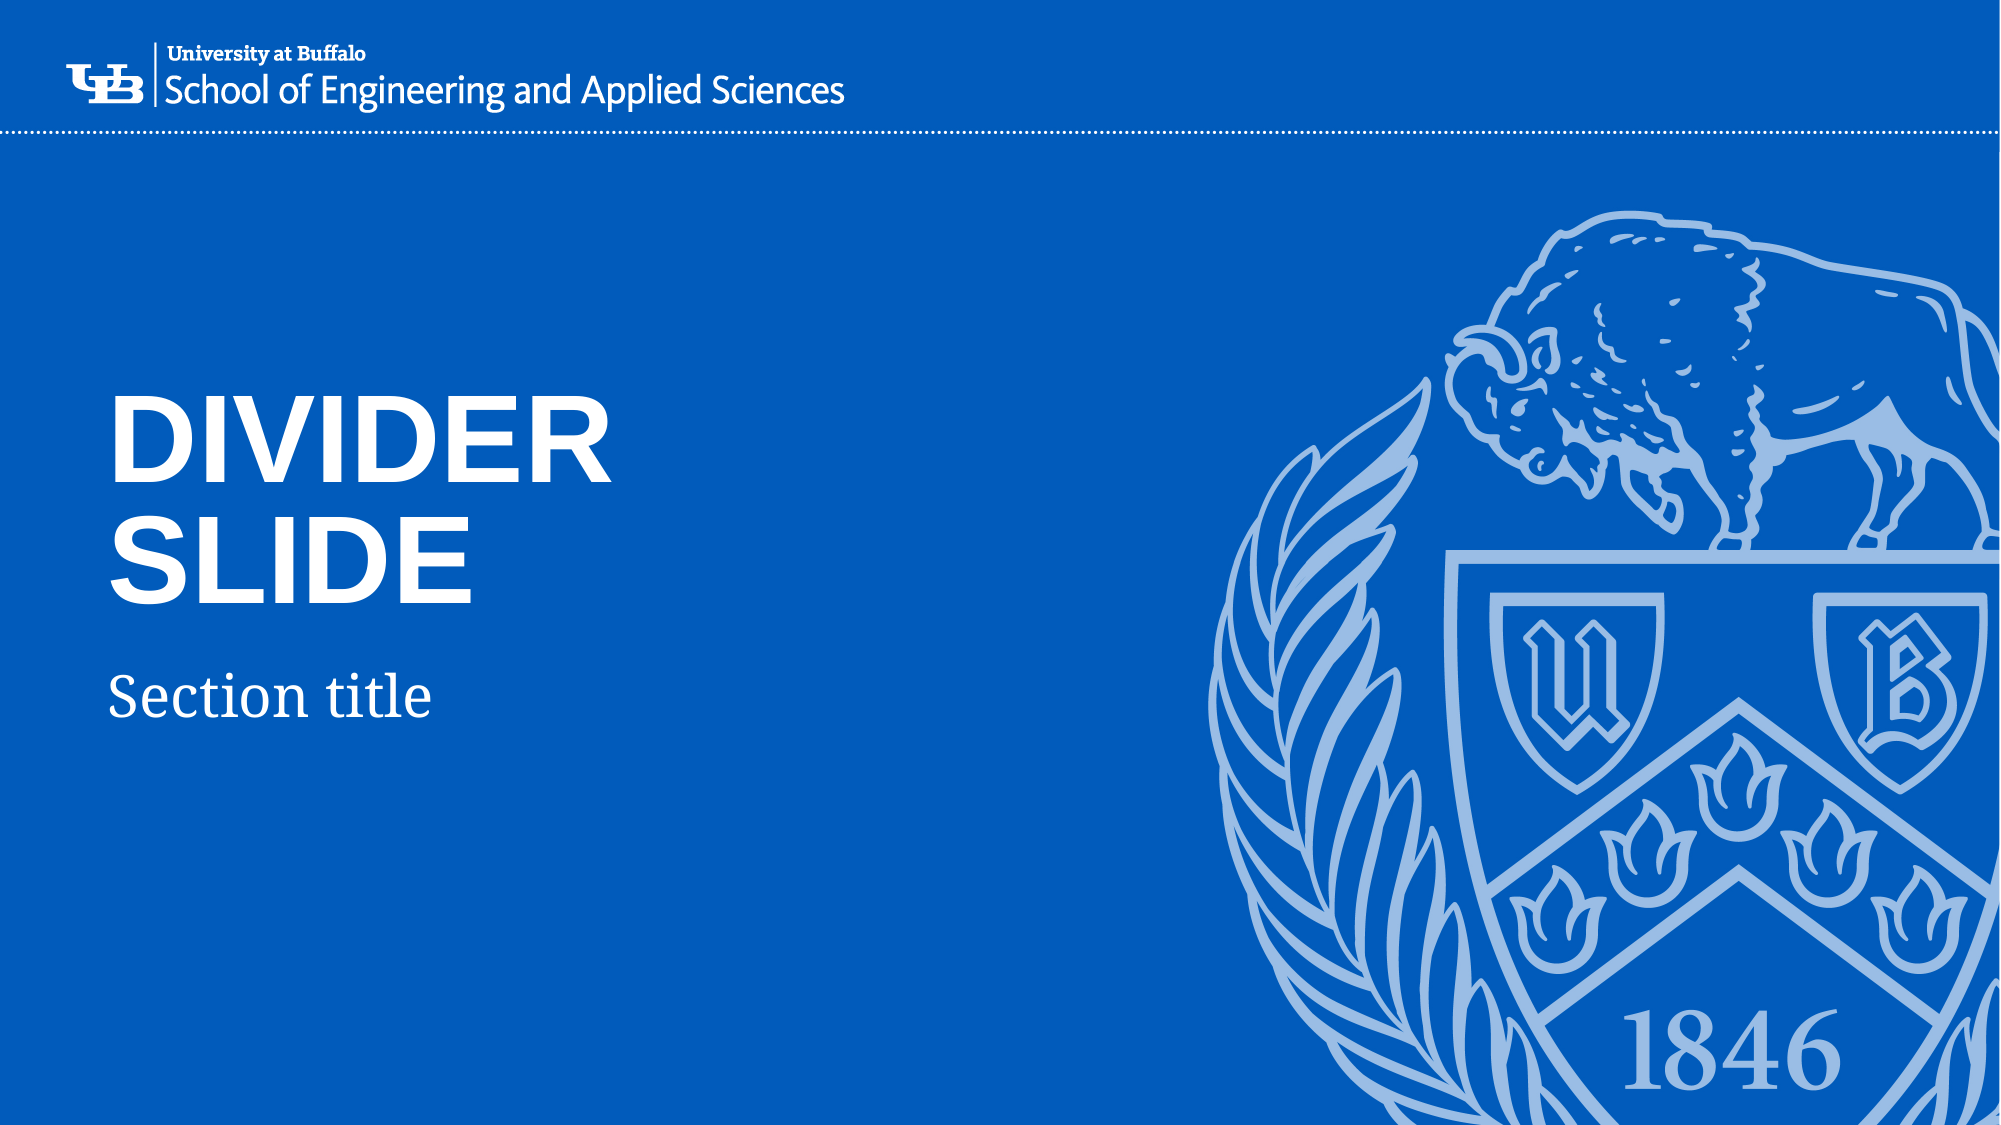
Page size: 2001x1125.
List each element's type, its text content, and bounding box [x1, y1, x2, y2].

title Divider Slide [108, 244, 1197, 637]
subtitle Section title [108, 651, 1197, 1015]
picture [0, 0, 2000, 1125]
